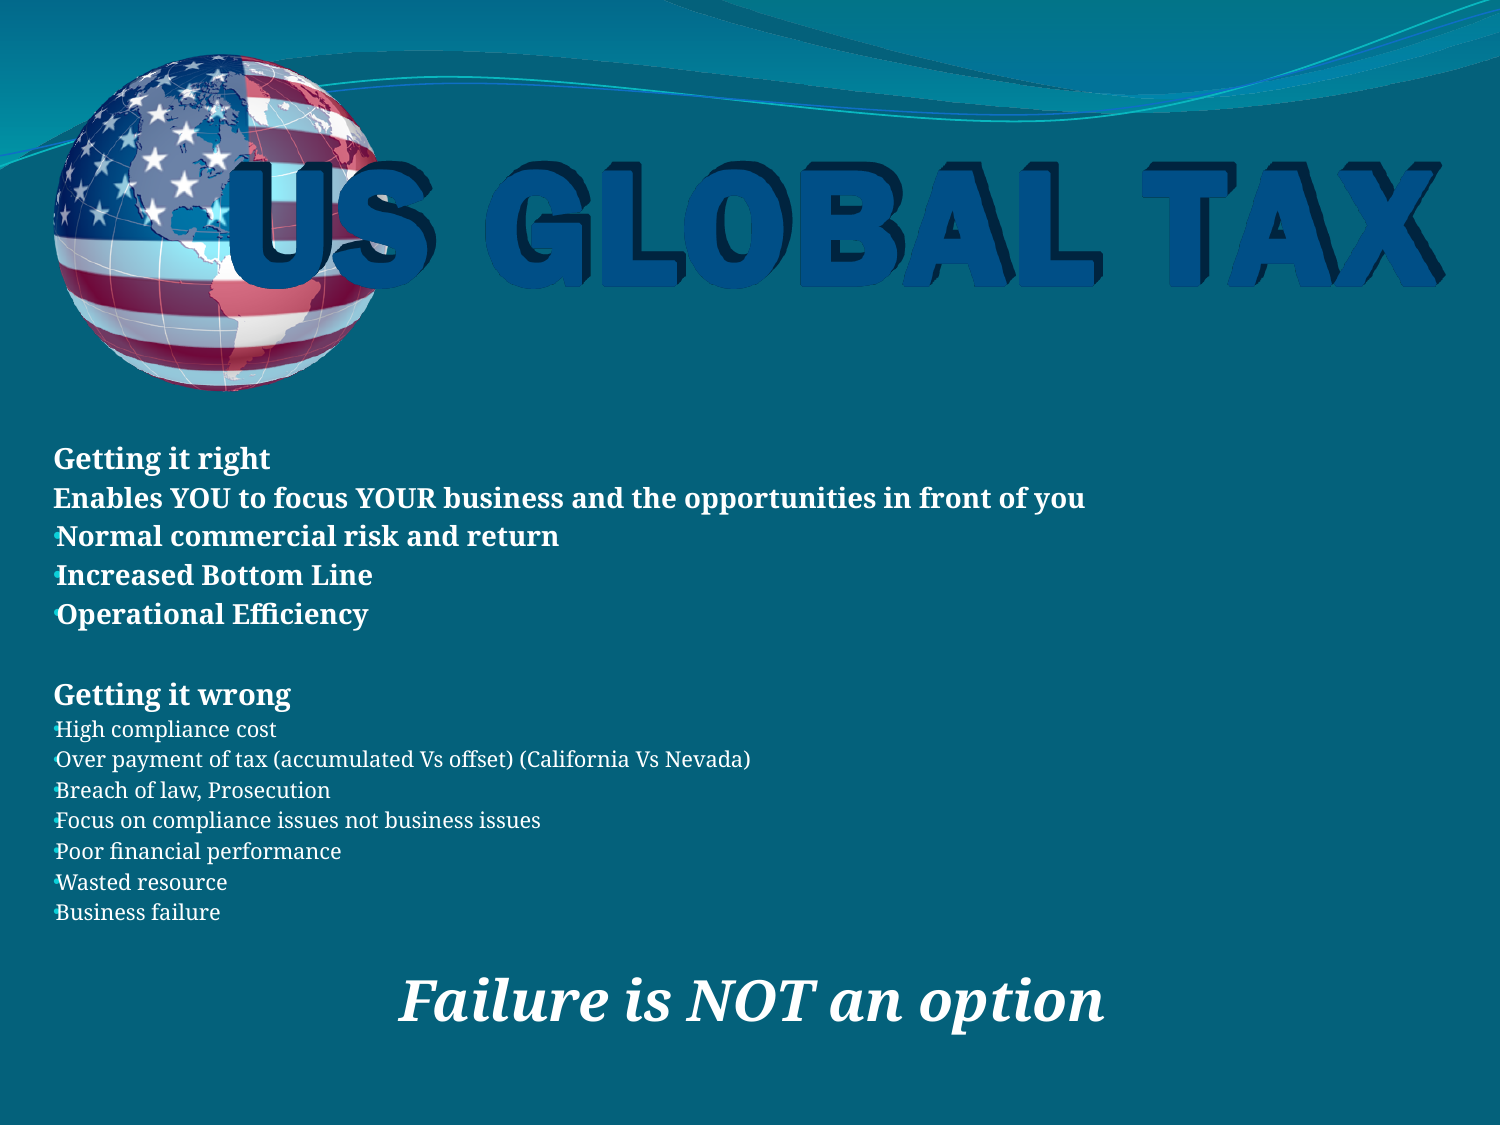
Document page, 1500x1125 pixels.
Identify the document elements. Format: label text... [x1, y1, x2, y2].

picture [52, 55, 435, 391]
picture [1229, 163, 1444, 286]
picture [1143, 163, 1235, 286]
picture [603, 163, 685, 286]
picture [487, 162, 589, 288]
picture [685, 162, 791, 288]
subtitle Getting it right Enables YOU to focus YOUR business and the opportunities in front of you Normal commercial risk and return Increased Bottom Line Operational Efficiency Getting it wrong High compliance cost Over payment of tax (accumulated Vs offset) (California Vs Nevada) Breach of law, Prosecution Focus on compliance issues not business issues Poor financial performance Wasted resource Business failure Failure is NOT an option [53, 432, 1459, 1047]
picture [802, 163, 904, 286]
picture [904, 163, 1014, 286]
picture [747, 75, 1423, 116]
picture [1020, 163, 1102, 286]
